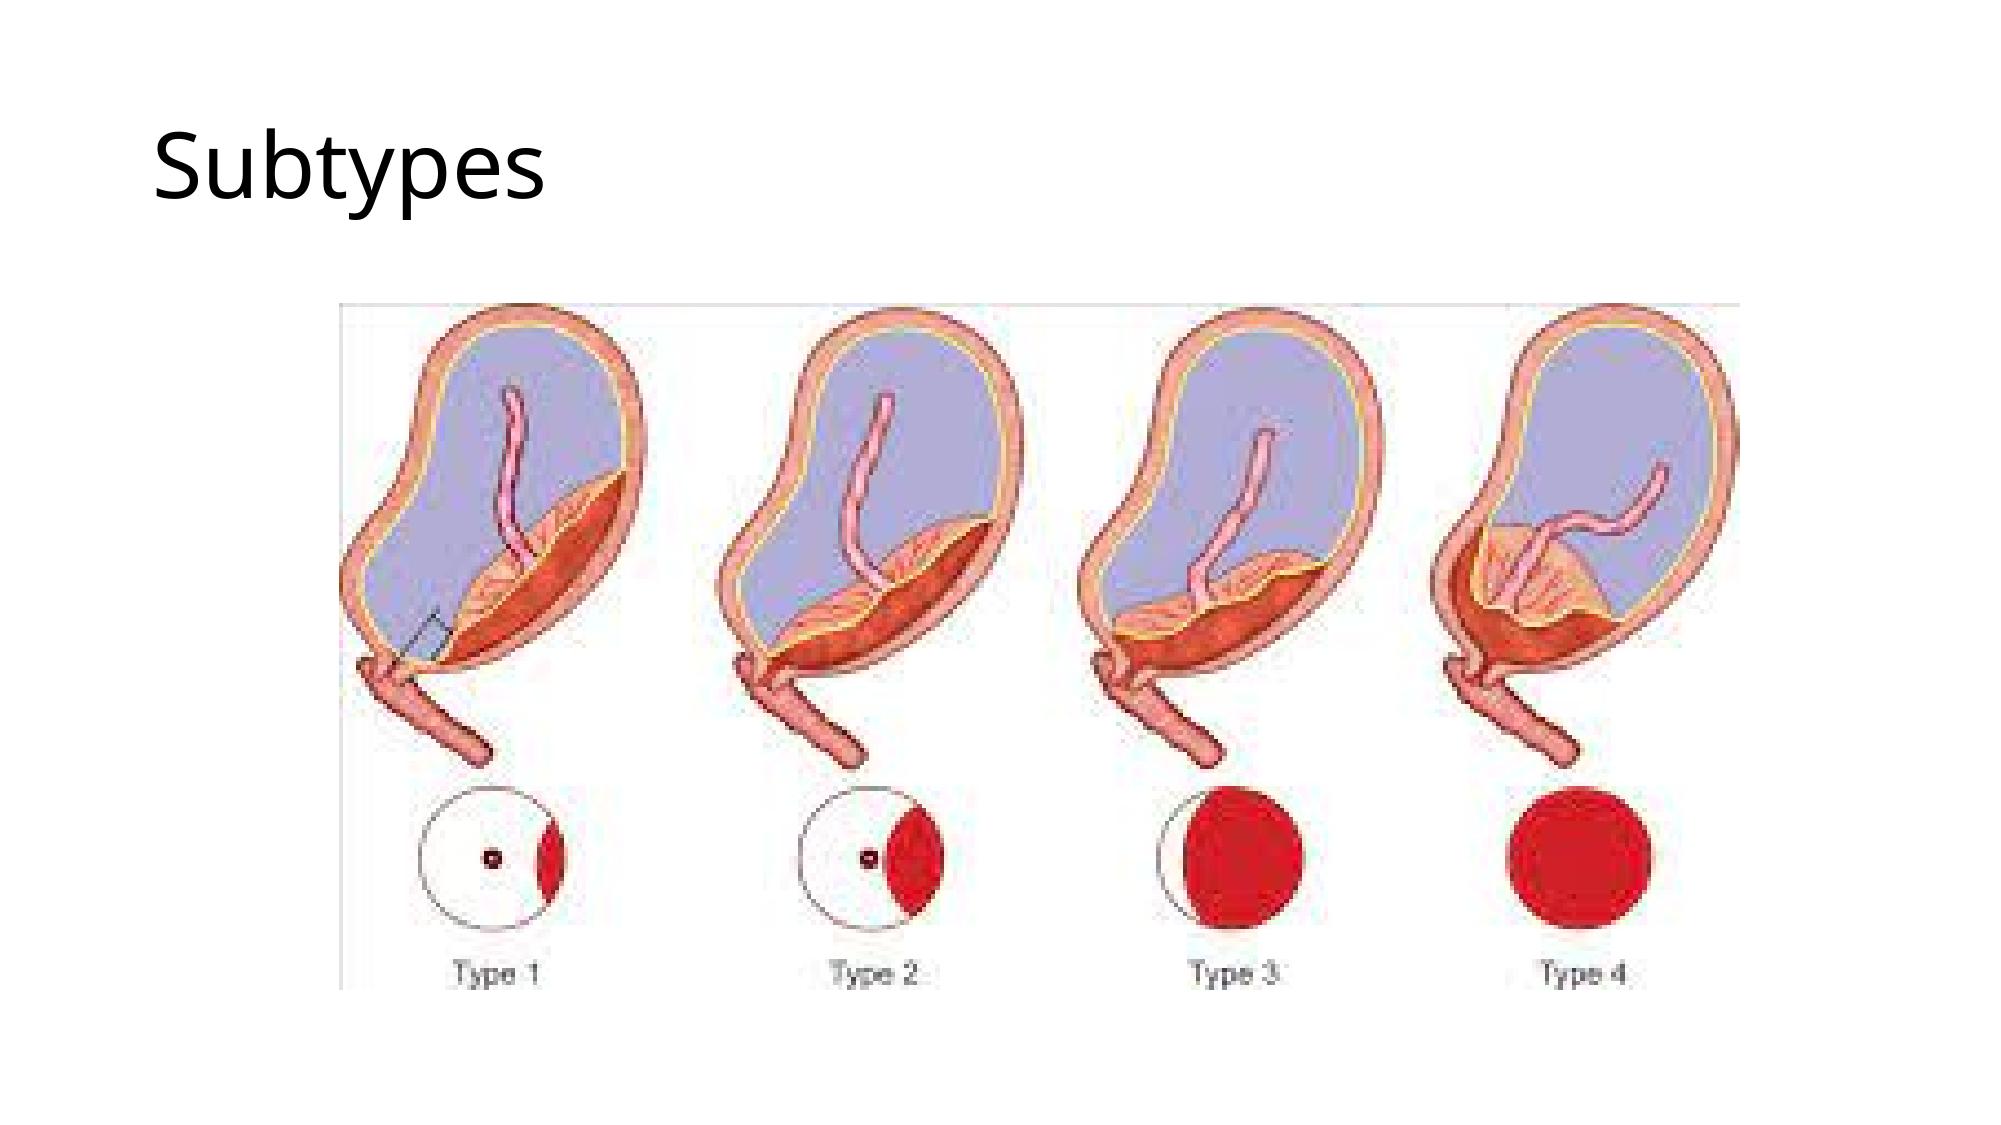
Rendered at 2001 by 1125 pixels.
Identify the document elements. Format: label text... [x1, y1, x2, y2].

title Subtypes [137, 59, 1863, 278]
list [339, 303, 1740, 990]
